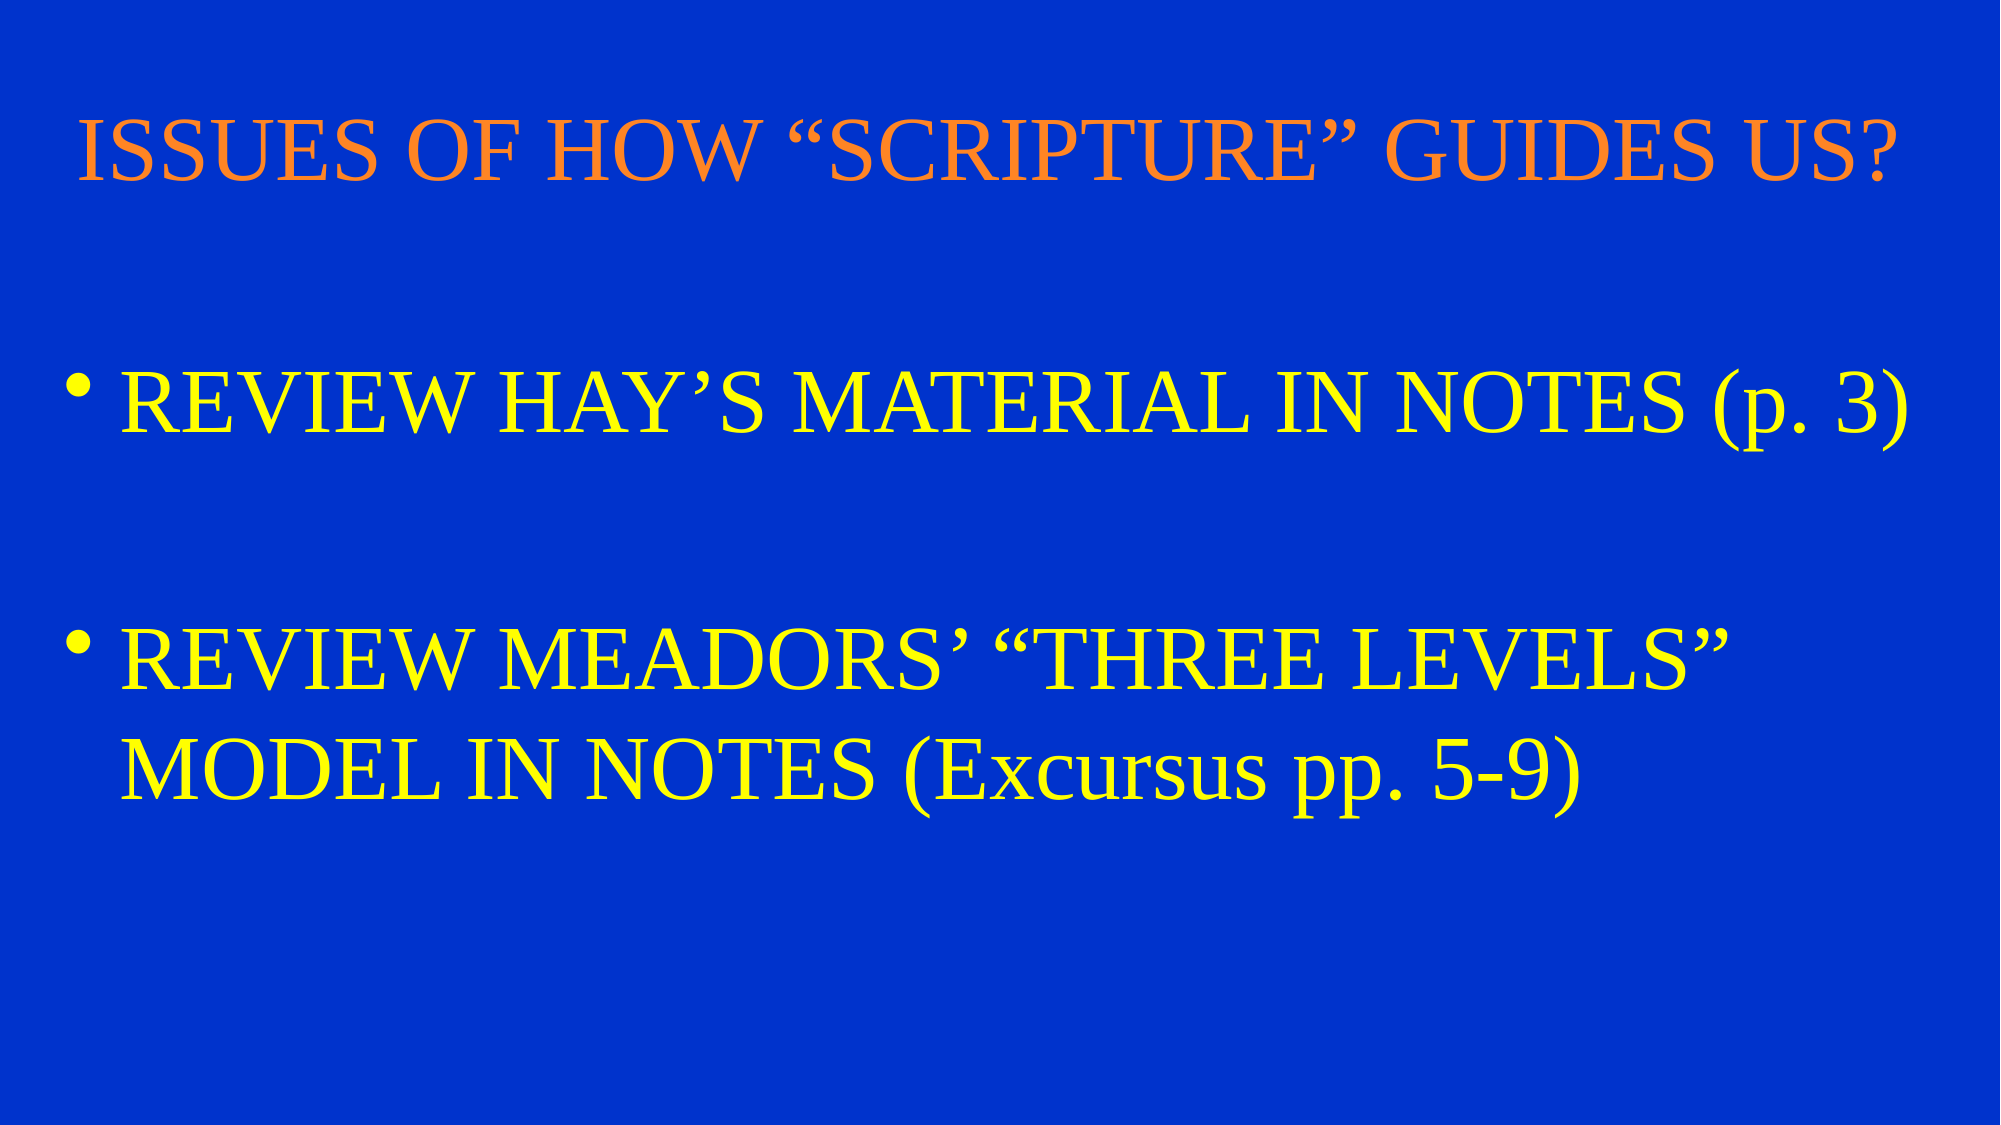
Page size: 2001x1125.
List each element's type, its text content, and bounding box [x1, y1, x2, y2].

list REVIEW HAY’S MATERIAL IN NOTES (p. 3) REVIEW MEADORS’ “THREE LEVELS” MODEL IN NOTES (Excursus pp. 5-9) [48, 205, 1959, 1125]
title ISSUES OF HOW “SCRIPTURE” GUIDES US? [0, 0, 1980, 288]
